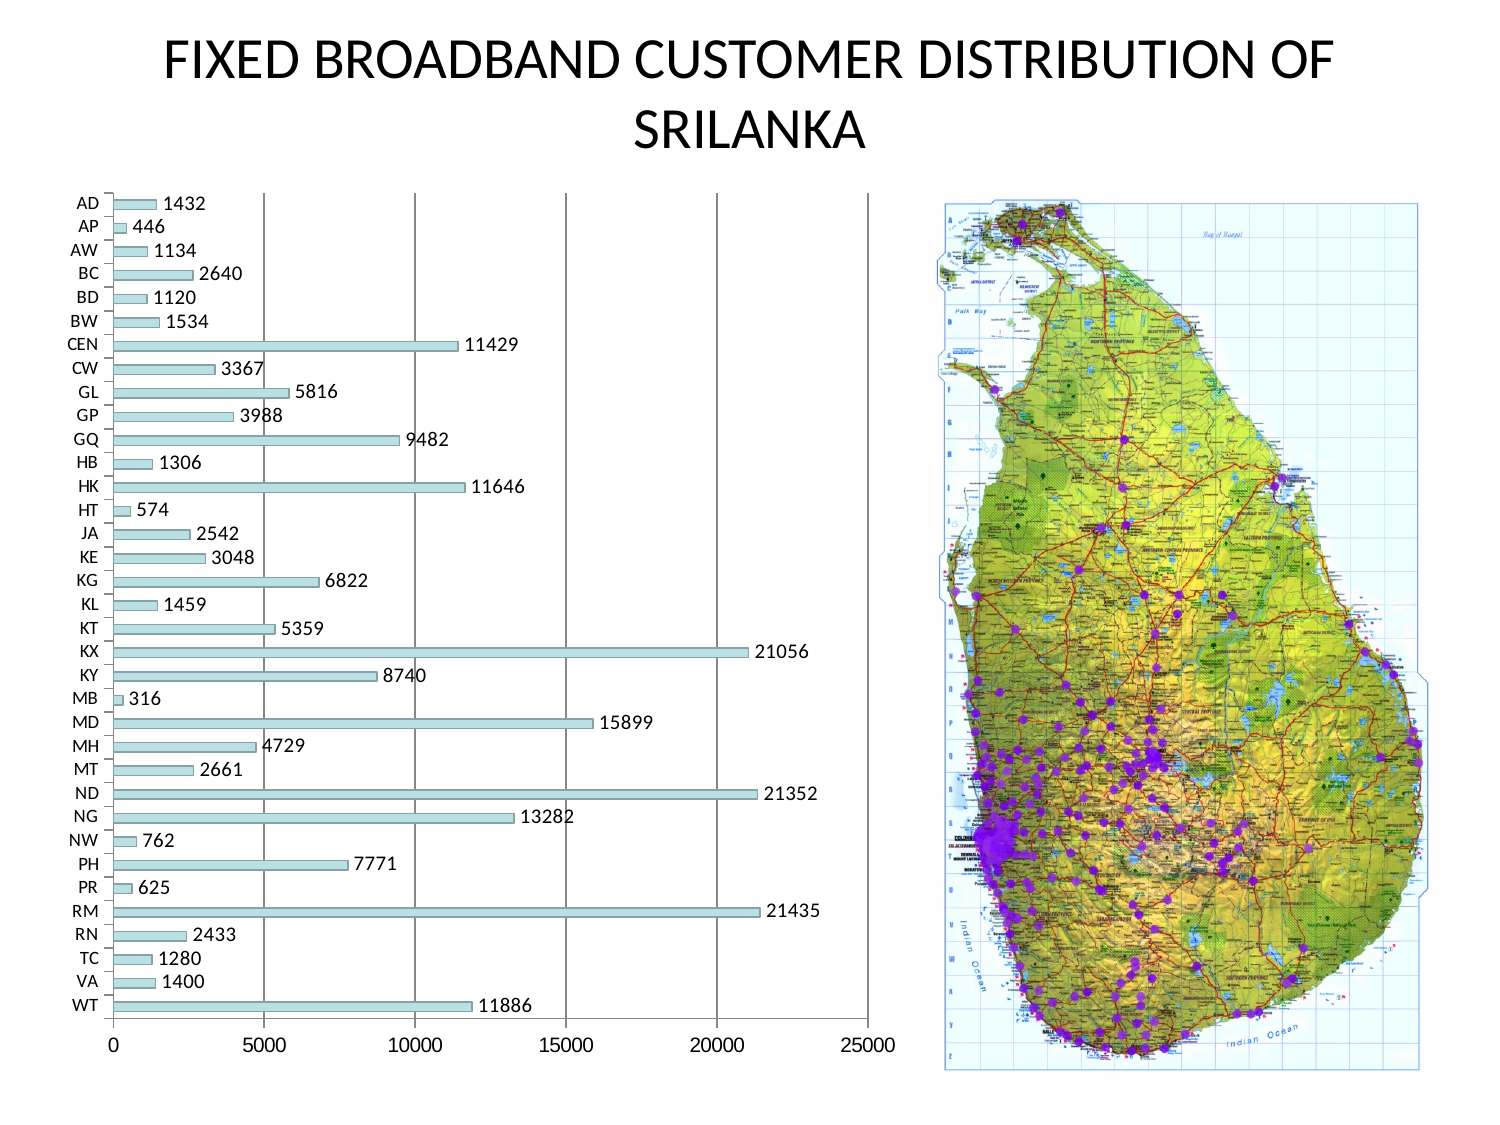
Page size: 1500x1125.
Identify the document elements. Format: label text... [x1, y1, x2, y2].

picture [924, 187, 1438, 1081]
chart [49, 174, 913, 1076]
title FIXED BROADBAND CUSTOMER DISTRIBUTION OF SRILANKA [75, 0, 1425, 233]
